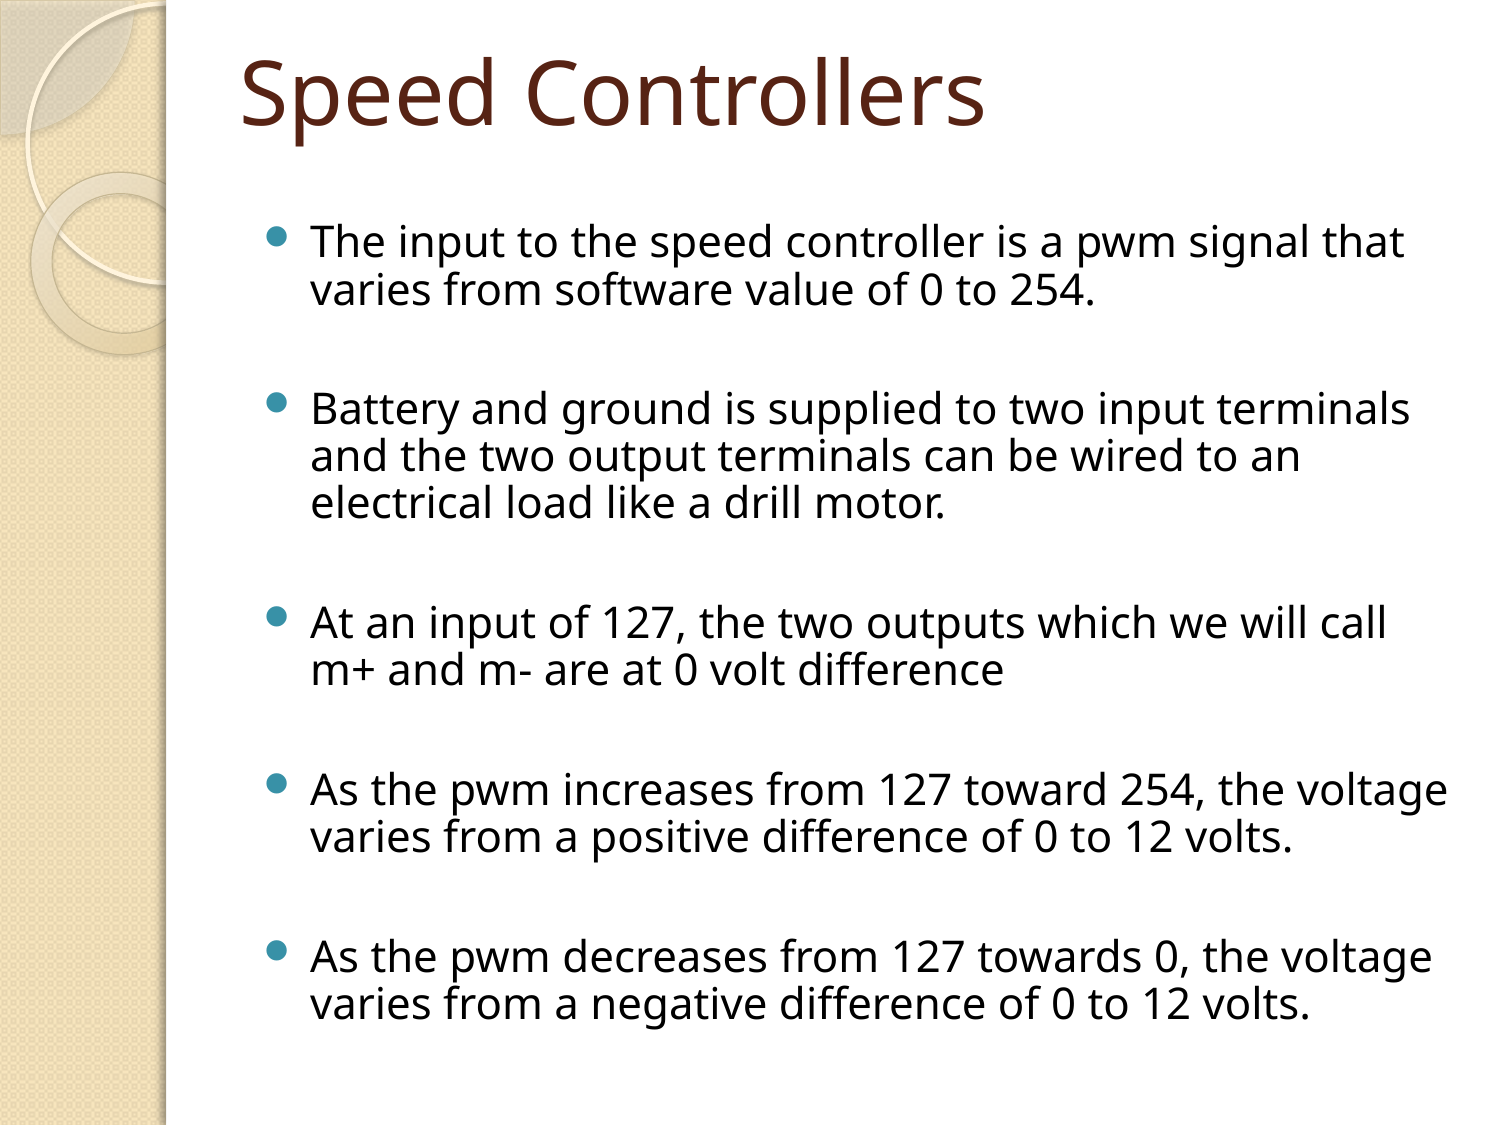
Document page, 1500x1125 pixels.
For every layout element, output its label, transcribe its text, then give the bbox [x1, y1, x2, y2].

list The input to the speed controller is a pwm signal that varies from software value of 0 to 254. Battery and ground is supplied to two input terminals and the two output terminals can be wired to an electrical load like a drill motor. At an input of 127, the two outputs which we will call m+ and m- are at 0 volt difference As the pwm increases from 127 toward 254, the voltage varies from a positive difference of 0 to 12 volts. As the pwm decreases from 127 towards 0, the voltage varies from a negative difference of 0 to 12 volts. [235, 212, 1466, 1075]
title Speed Controllers [225, 12, 1455, 168]
